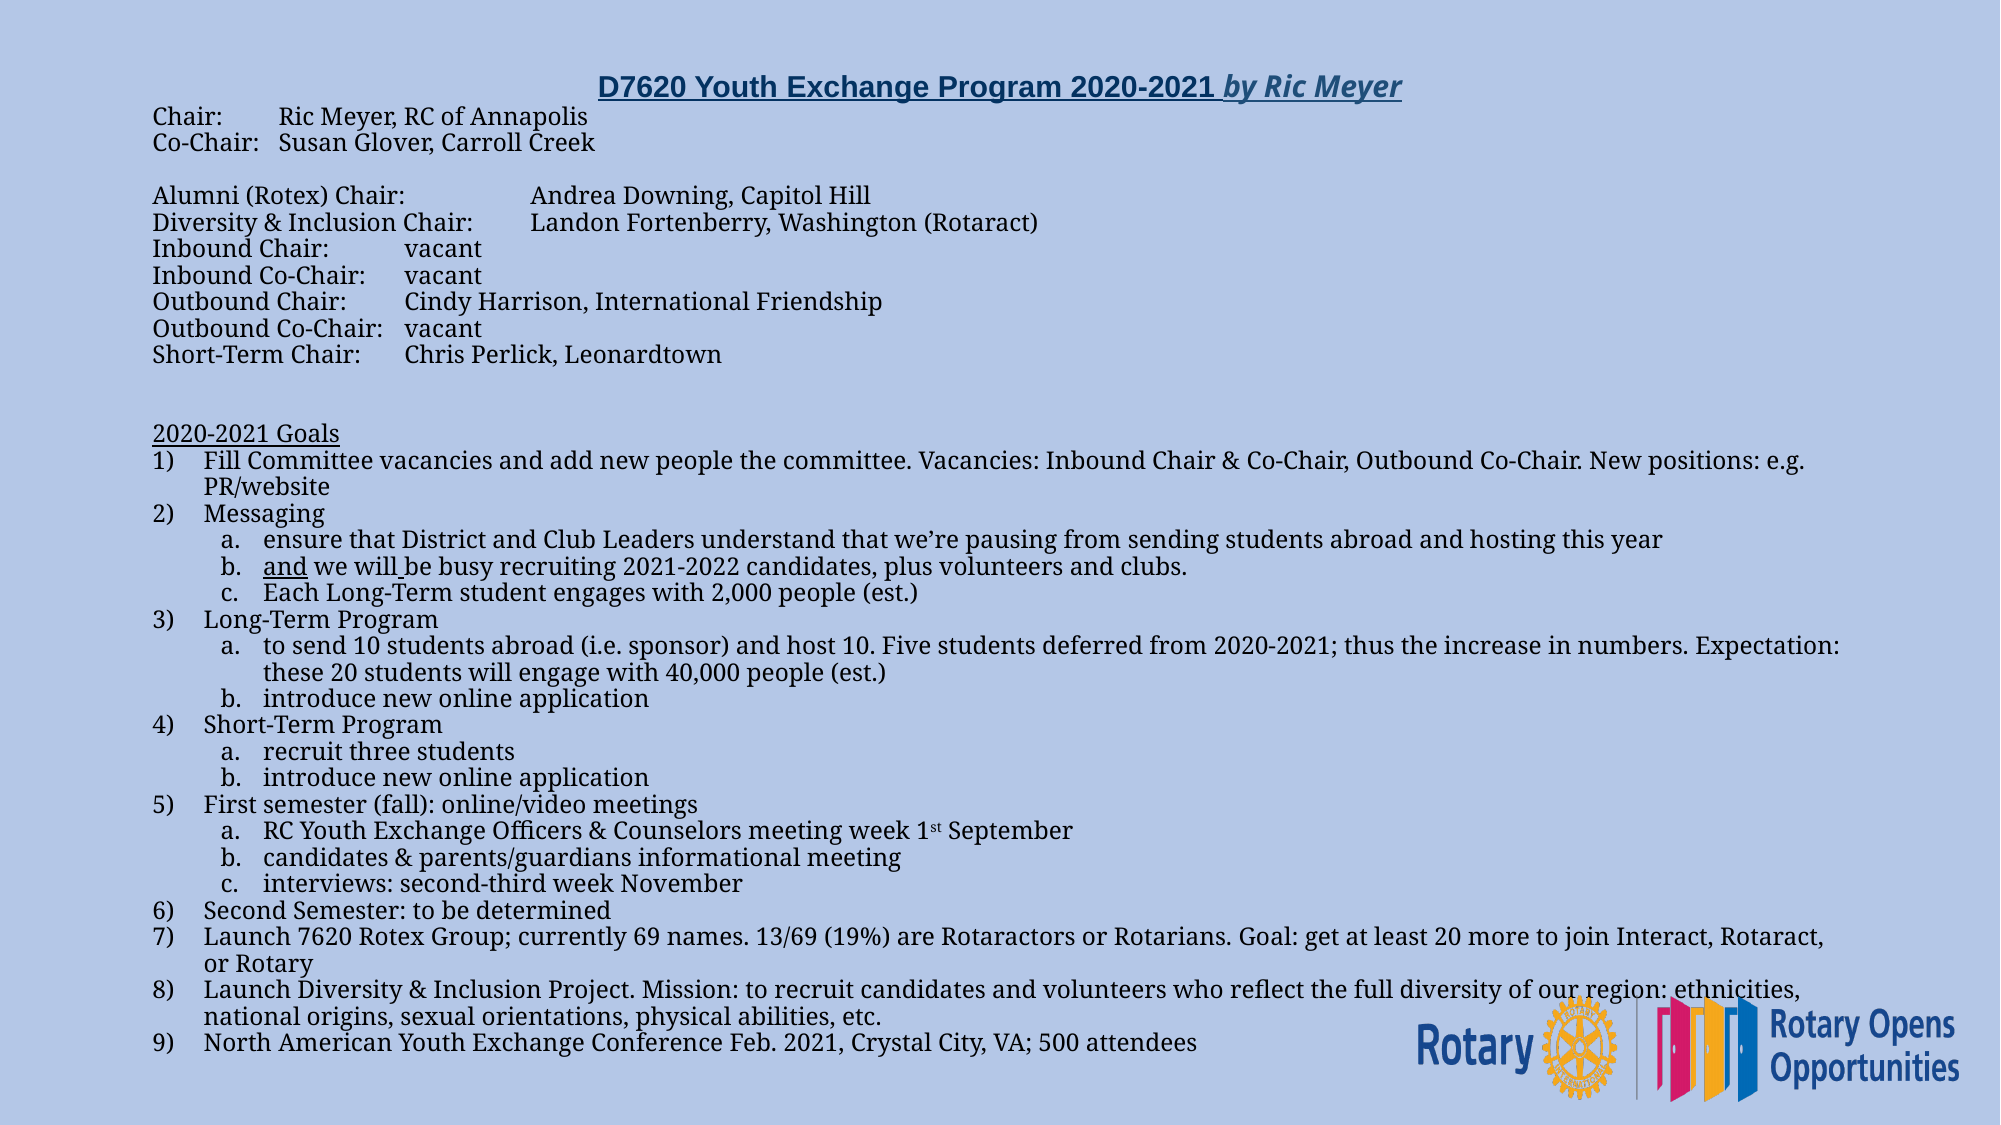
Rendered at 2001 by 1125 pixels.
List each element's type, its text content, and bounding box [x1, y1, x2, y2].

list Chair: Ric Meyer, RC of Annapolis Co-Chair: Susan Glover, Carroll Creek Alumni (Rotex) Chair: Andrea Downing, Capitol Hill Diversity & Inclusion Chair: Landon Fortenberry, Washington (Rotaract) Inbound Chair: vacant Inbound Co-Chair: vacant Outbound Chair: Cindy Harrison, International Friendship Outbound Co-Chair: vacant Short-Term Chair: Chris Perlick, Leonardtown 2020-2021 Goals Fill Committee vacancies and add new people the committee. Vacancies: Inbound Chair & Co-Chair, Outbound Co-Chair. New positions: e.g. PR/website Messaging ensure that District and Club Leaders understand that we’re pausing from sending students abroad and hosting this year and we will be busy recruiting 2021-2022 candidates, plus volunteers and clubs. Each Long-Term student engages with 2,000 people (est.) Long-Term Program to send 10 students abroad (i.e. sponsor) and host 10. Five students deferred from 2020-2021; thus the increase in numbers. Expectation: these 20 students will engage with 40,000 people (est.) introduce new online application Short-Term Program recruit three students introduce new online application First semester (fall): online/video meetings RC Youth Exchange Officers & Counselors meeting week 1st September candidates & parents/guardians informational meeting interviews: second-third week November Second Semester: to be determined Launch 7620 Rotex Group; currently 69 names. 13/69 (19%) are Rotaractors or Rotarians. Goal: get at least 20 more to join Interact, Rotaract, or Rotary Launch Diversity & Inclusion Project. Mission: to recruit candidates and volunteers who reflect the full diversity of our region: ethnicities, national origins, sexual orientations, physical abilities, etc. North American Youth Exchange Conference Feb. 2021, Crystal City, VA; 500 attendees [137, 96, 1863, 1066]
title D7620 Youth Exchange Program 2020-2021 by Ric Meyer [137, 59, 1863, 96]
picture [1418, 995, 1959, 1102]
